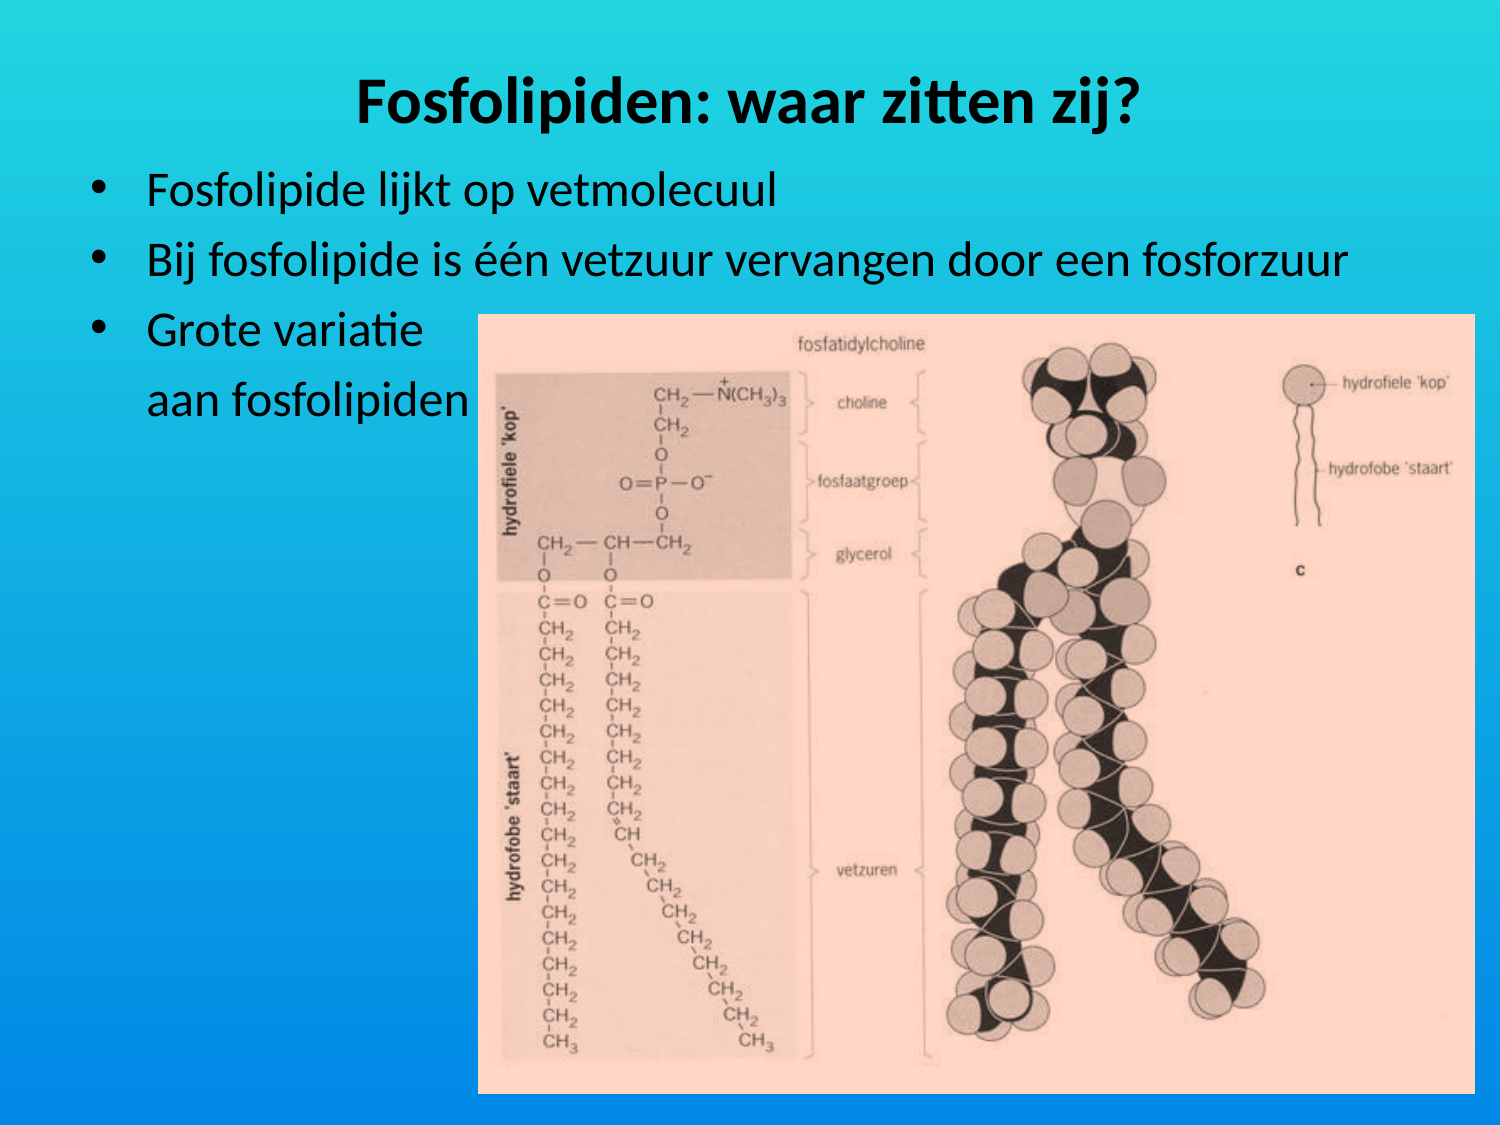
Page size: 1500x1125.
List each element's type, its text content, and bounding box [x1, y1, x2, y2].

picture [478, 314, 1500, 1095]
list Fosfolipide lijkt op vetmolecuul Bij fosfolipide is één vetzuur vervangen door een fosforzuur Grote variatie aan fosfolipiden [75, 149, 1425, 1071]
title Fosfolipiden: waar zitten zij? [75, 45, 1425, 149]
